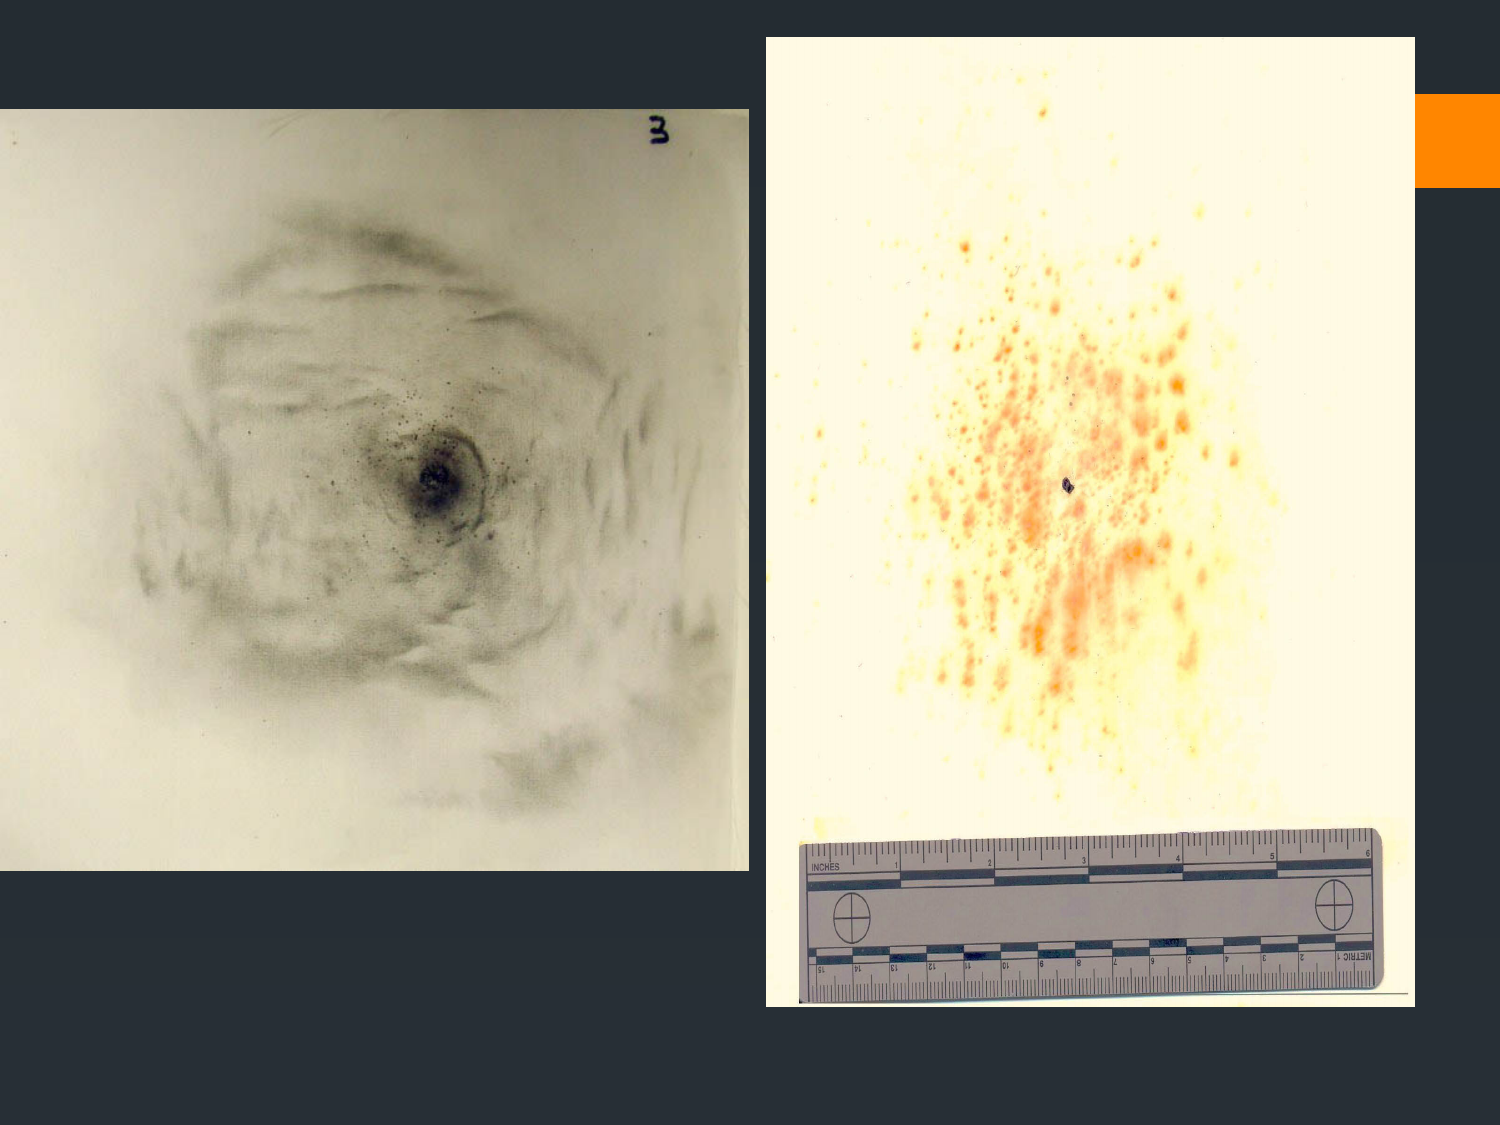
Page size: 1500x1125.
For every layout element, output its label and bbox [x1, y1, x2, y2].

picture [766, 36, 1415, 1008]
picture [0, 109, 749, 872]
